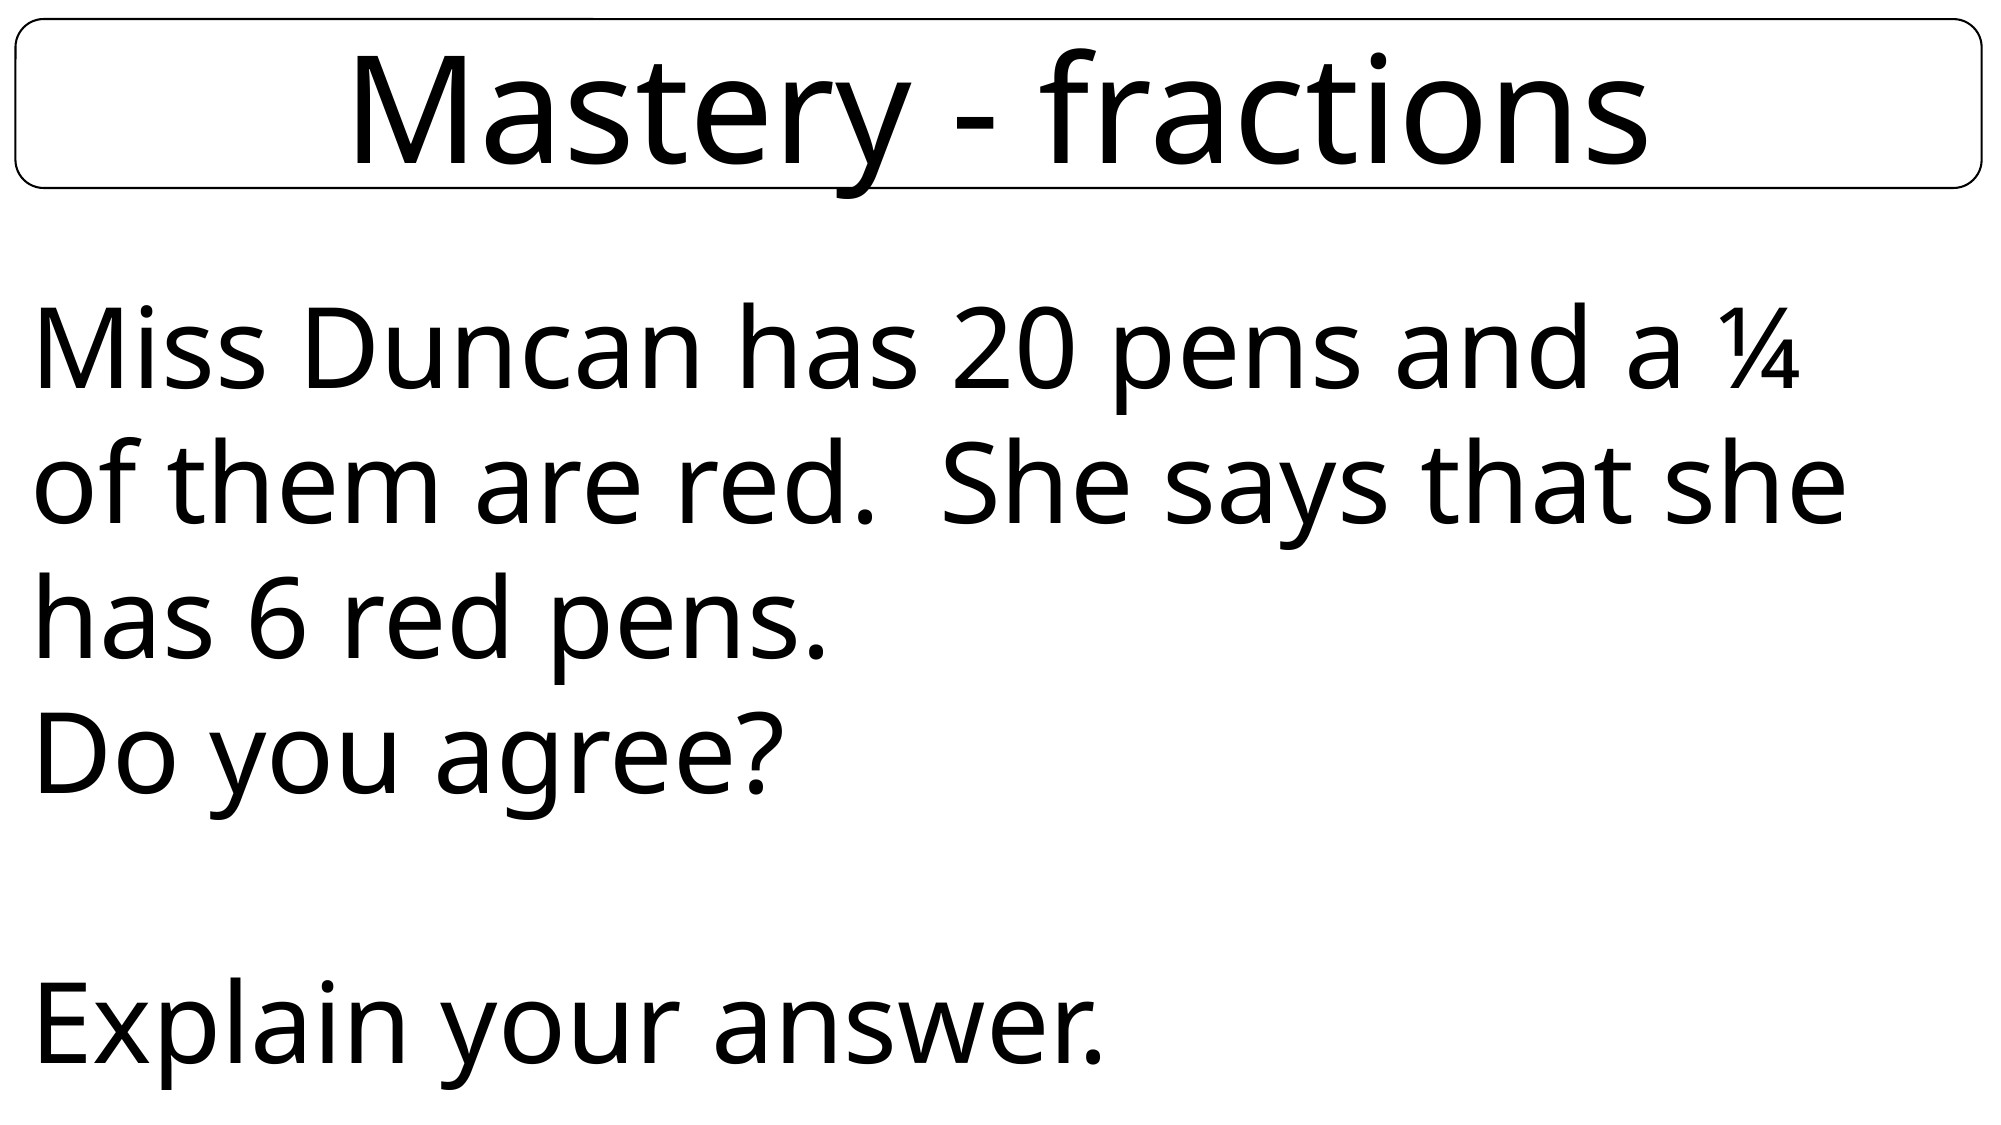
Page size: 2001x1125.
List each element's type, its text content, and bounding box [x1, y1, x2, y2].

text_box Mastery - fractions [14, 17, 1983, 190]
text_box Miss Duncan has 20 pens and a ¼ of them are red. She says that she has 6 red pens. Do you agree? Explain your answer. [15, 268, 1942, 1094]
